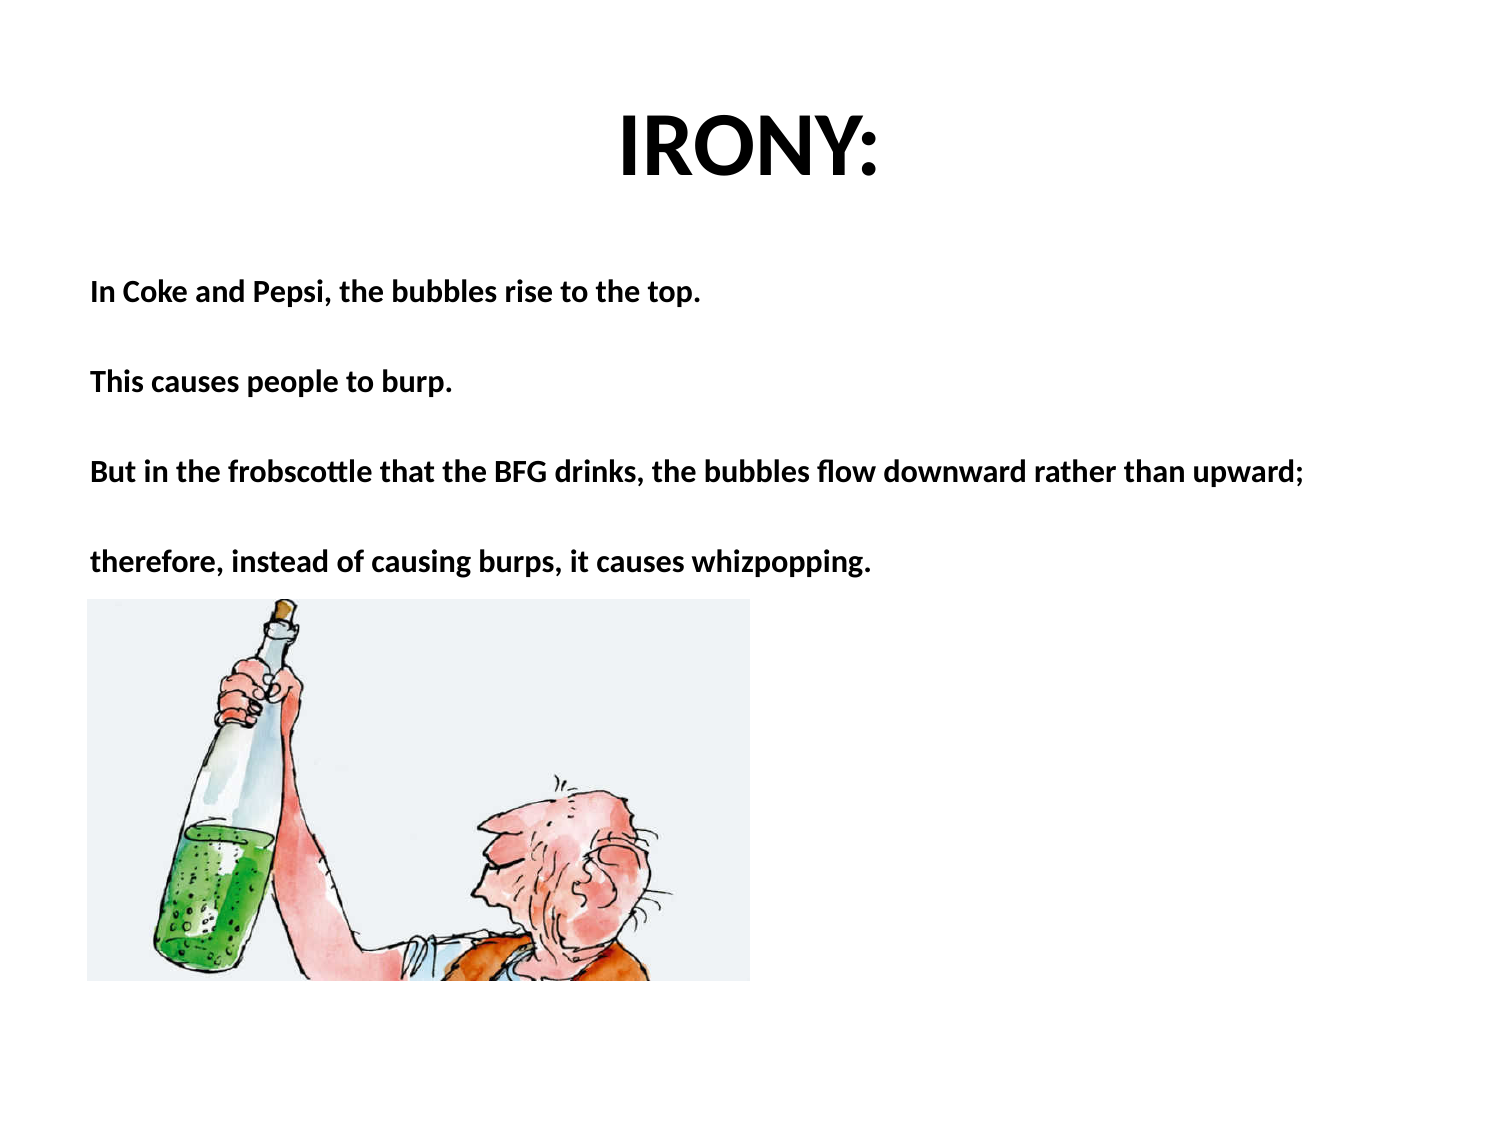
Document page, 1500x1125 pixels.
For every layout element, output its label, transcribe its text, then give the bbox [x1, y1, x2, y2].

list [87, 599, 751, 982]
title IRONY: [75, 45, 1425, 233]
list In Coke and Pepsi, the bubbles rise to the top. This causes people to burp. But in the frobscottle that the BFG drinks, the bubbles flow downward rather than upward; therefore, instead of causing burps, it causes whizpopping. [75, 262, 1388, 588]
